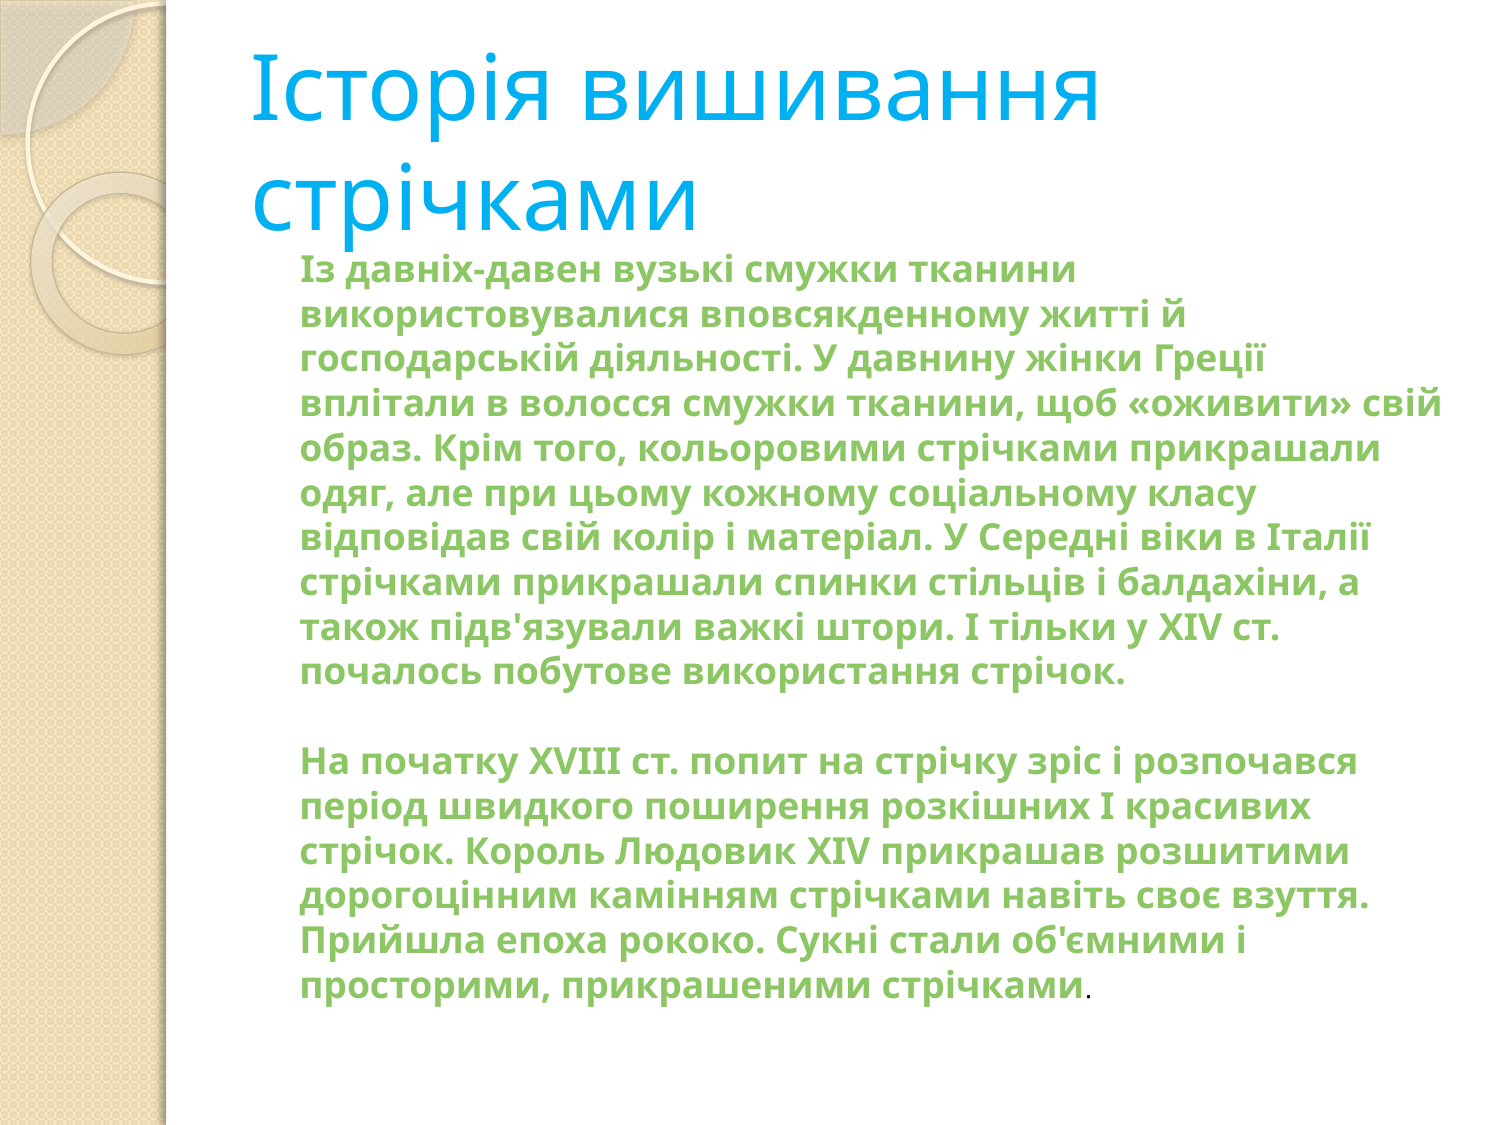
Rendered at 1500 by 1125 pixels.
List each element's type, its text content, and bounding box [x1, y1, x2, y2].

list Із давніх-давен вузькі смужки тканини використовувалися вповсякденному житті й господарській діяльності. У давнину жінки Греції вплітали в волосся смужки тканини, щоб «оживити» свій образ. Крім того, кольоровими стрічками прикрашали одяг, але при цьому кожному соціальному класу відповідав свій колір і матеріал. У Середні віки в Італії стрічками прикрашали спинки стільців і балдахіни, а також підв'язували важкі штори. І тільки у XIV ст. почалось побутове використання стрічок. На початку XVIII ст. попит на стрічку зріс і розпочався період швидкого поширення розкішних І красивих стрічок. Король Людовик XIV прикрашав розшитими дорогоцінним камінням стрічками навіть своє взуття. Прийшла епоха рококо. Сукні стали об'ємними і просторими, прикрашеними стрічками. [235, 237, 1466, 1025]
title Історія вишивання стрічками [235, 45, 1466, 233]
